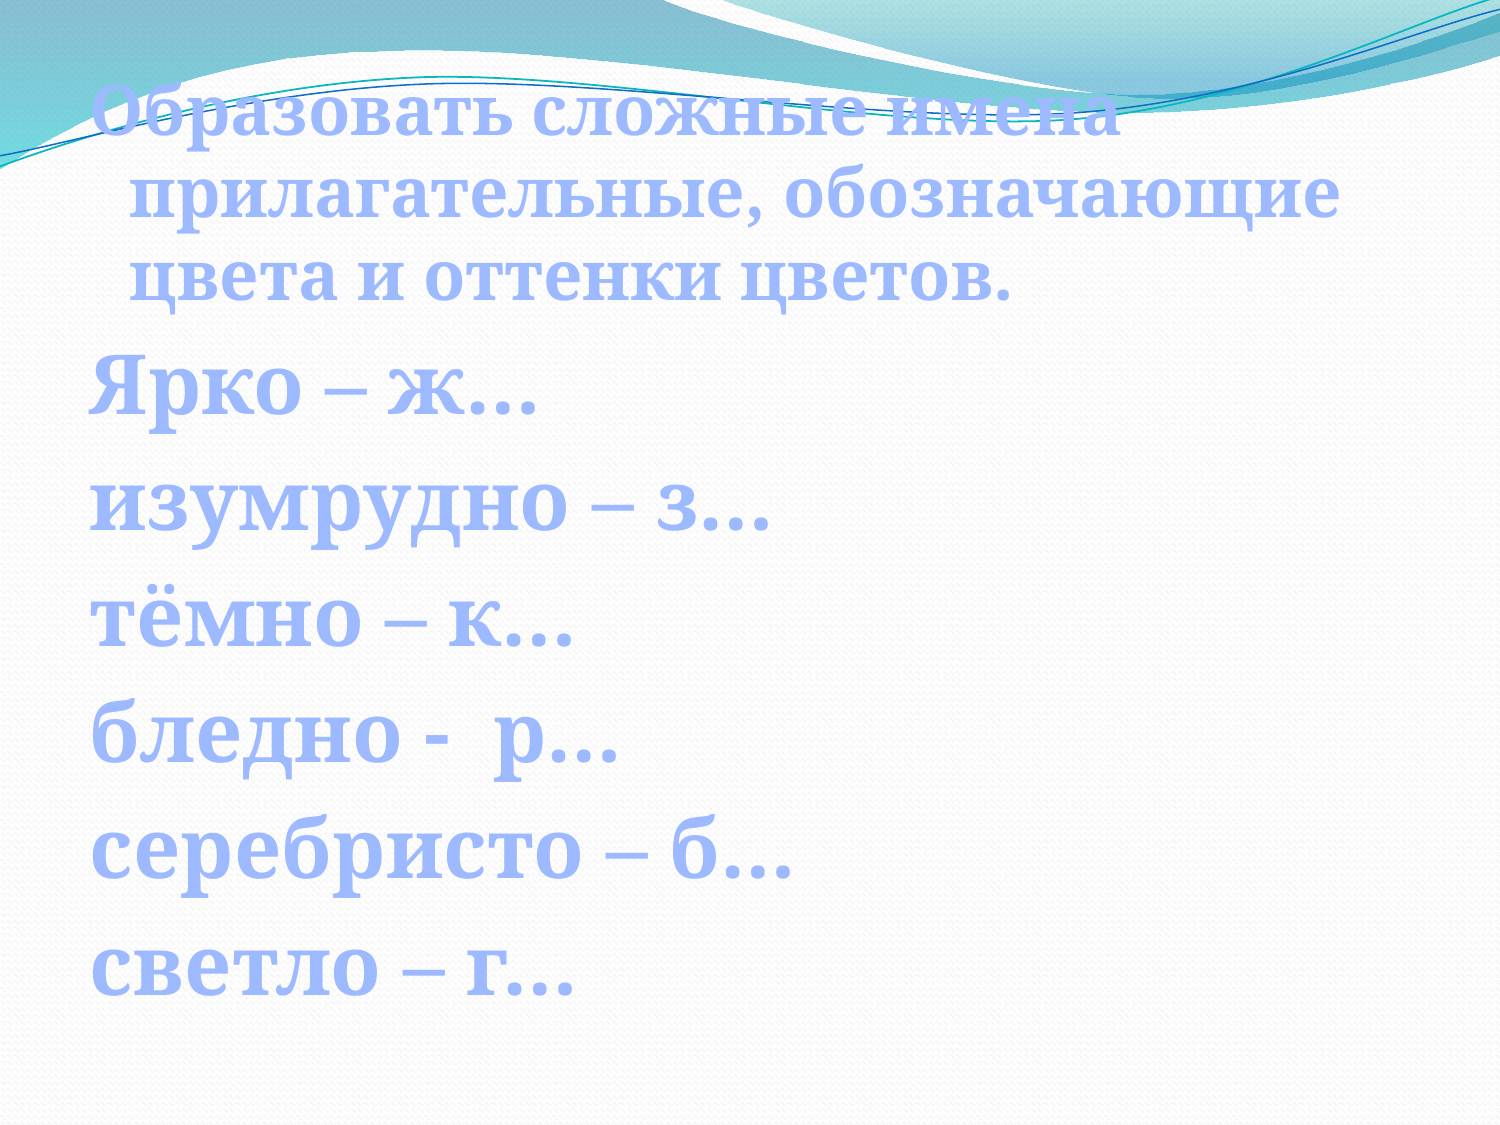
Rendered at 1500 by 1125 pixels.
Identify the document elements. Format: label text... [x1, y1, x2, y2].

list Образовать сложные имена прилагательные, обозначающие цвета и оттенки цветов. Ярко – ж… изумрудно – з… тёмно – к… бледно - р… серебристо – б… светло – г… [75, 58, 1425, 1038]
